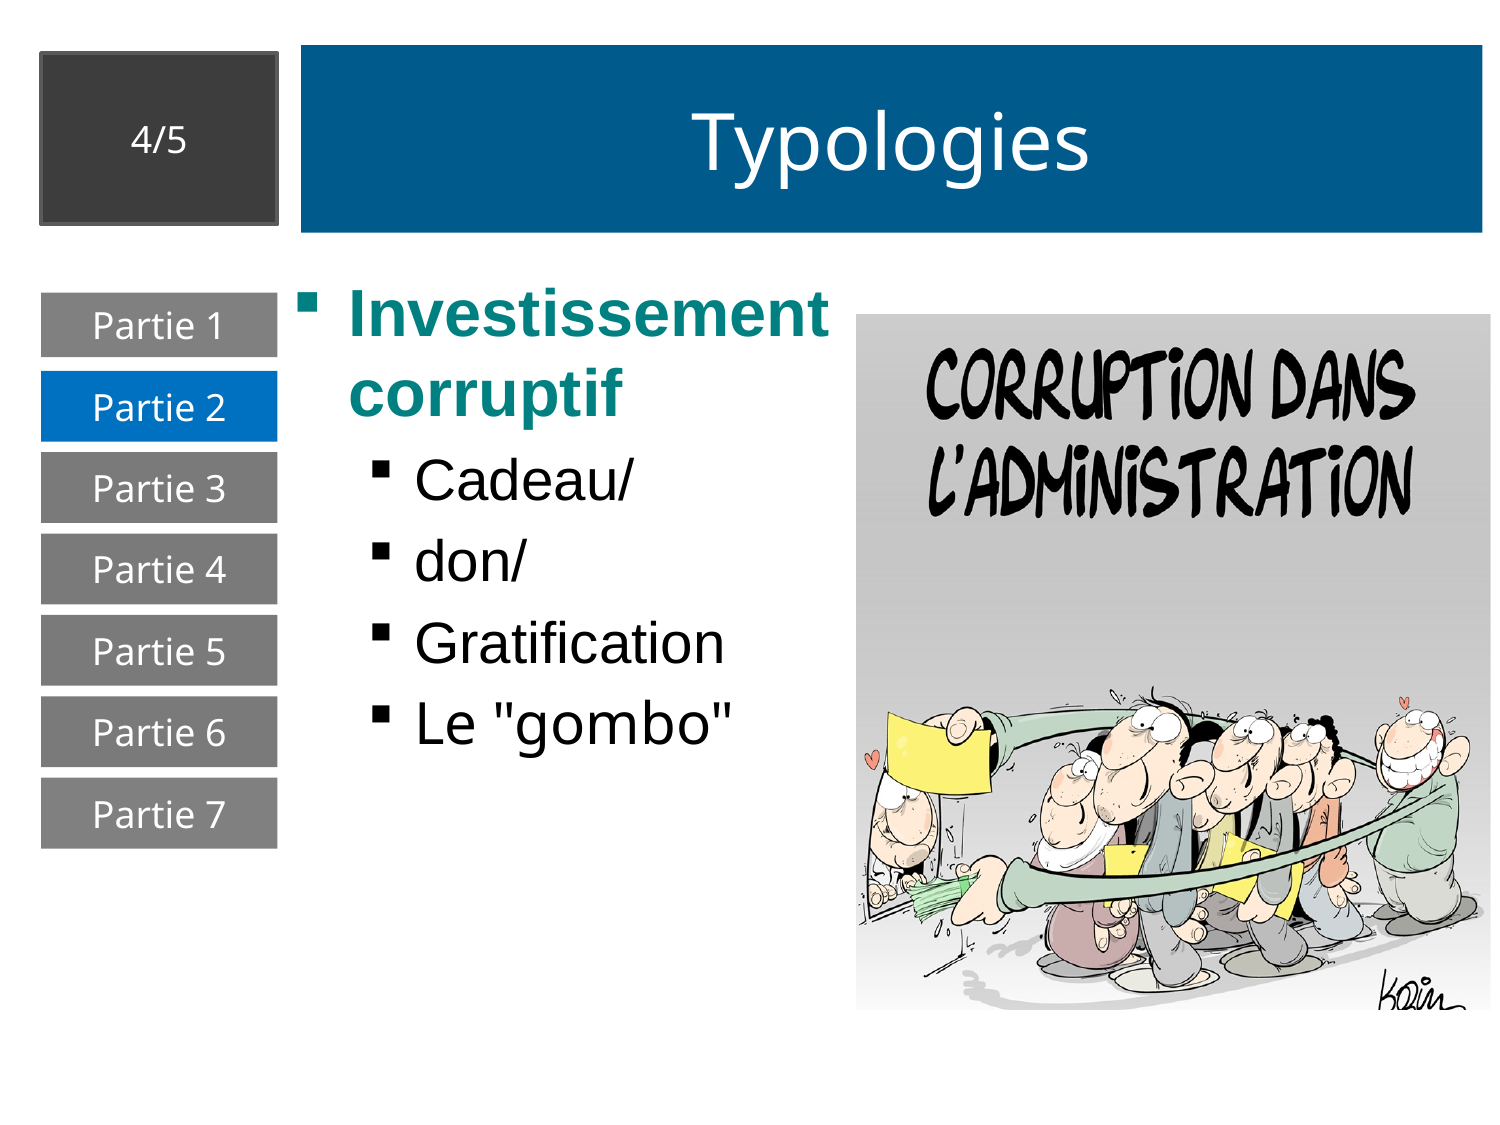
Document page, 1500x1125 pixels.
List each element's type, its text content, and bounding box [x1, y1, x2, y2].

text_box Partie 3 [39, 450, 279, 525]
list Investissement corruptif Cadeau/ don/ Gratification Le "gombo" [277, 262, 933, 1035]
picture [855, 314, 1497, 1010]
text_box Partie 5 [39, 613, 279, 688]
text_box Partie 4 [39, 531, 279, 606]
text_box Partie 1 [39, 291, 279, 359]
text_box Partie 6 [39, 694, 279, 769]
text_box 4/5 [39, 51, 279, 226]
title Typologies [301, 45, 1483, 233]
text_box Partie 2 [39, 369, 279, 444]
text_box Partie 7 [39, 776, 279, 851]
